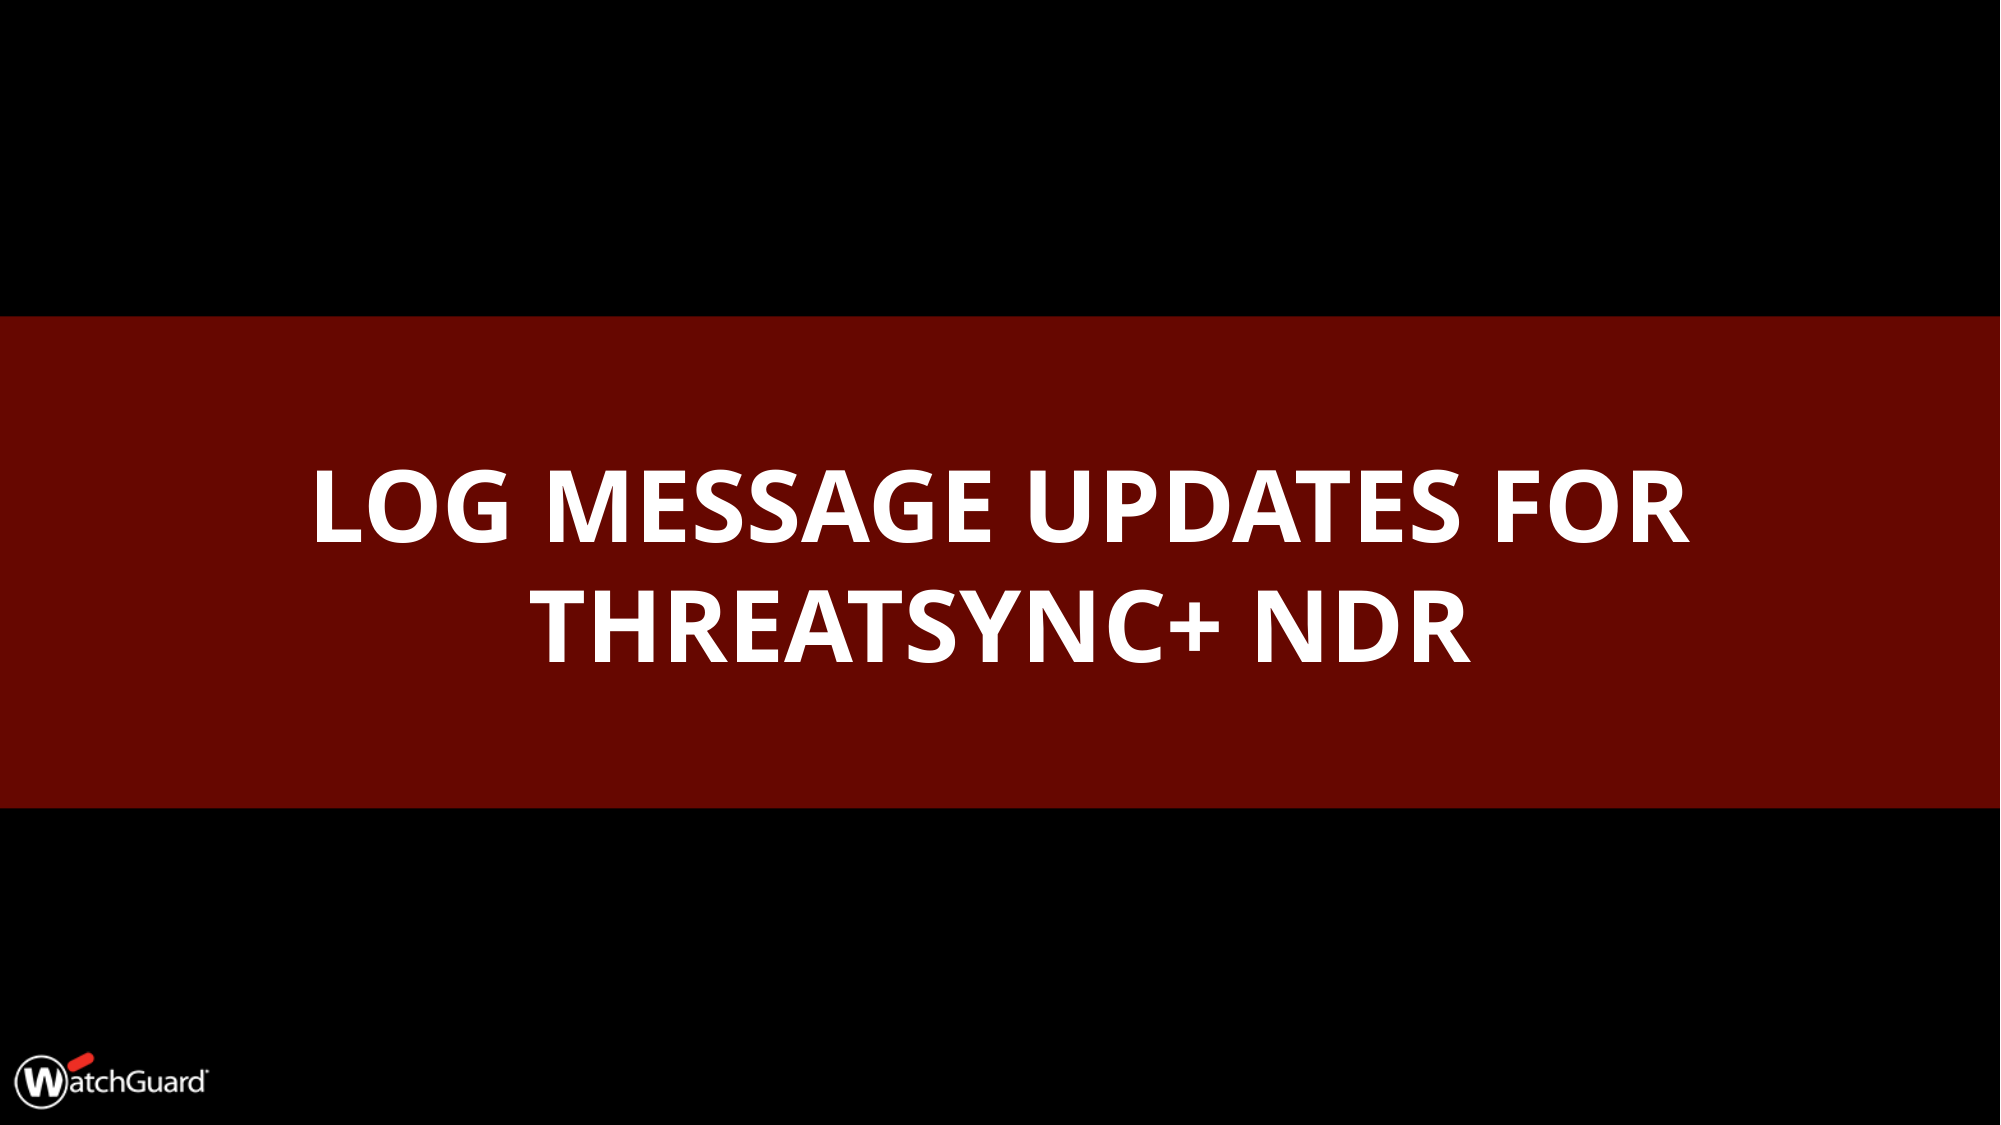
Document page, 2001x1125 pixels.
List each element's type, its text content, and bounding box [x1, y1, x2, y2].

picture [5, 1043, 216, 1119]
title Log Message Updates for ThreatSync+ NDR [110, 433, 1890, 692]
